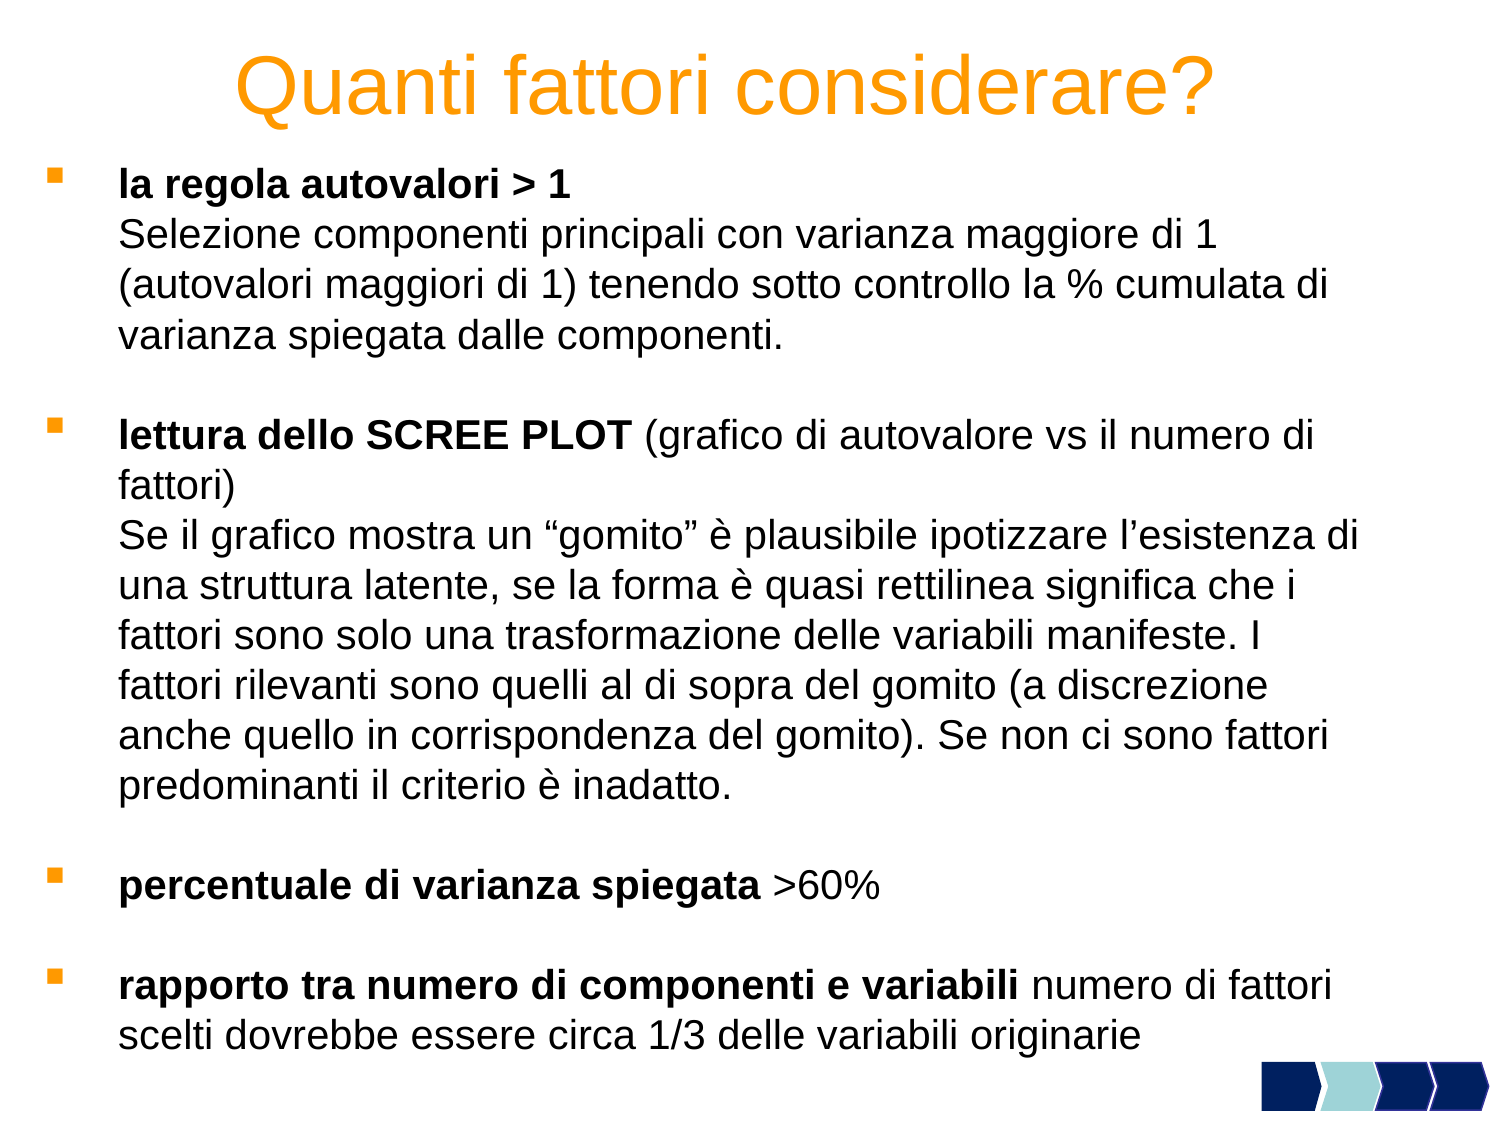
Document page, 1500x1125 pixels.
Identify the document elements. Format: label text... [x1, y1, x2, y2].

text_box [1430, 1062, 1489, 1111]
text_box [1262, 1062, 1321, 1111]
text_box la regola autovalori > 1 Selezione componenti principali con varianza maggiore di 1 (autovalori maggiori di 1) tenendo sotto controllo la % cumulata di varianza spiegata dalle componenti. lettura dello SCREE PLOT (grafico di autovalore vs il numero di fattori) Se il grafico mostra un “gomito” è plausibile ipotizzare l’esistenza di una struttura latente, se la forma è quasi rettilinea significa che i fattori sono solo una trasformazione delle variabili manifeste. I fattori rilevanti sono quelli al di sopra del gomito (a discrezione anche quello in corrispondenza del gomito). Se non ci sono fattori predominanti il criterio è inadatto. percentuale di varianza spiegata >60% rapporto tra numero di componenti e variabili numero di fattori scelti dovrebbe essere circa 1/3 delle variabili originarie [28, 99, 1375, 1125]
text_box [1321, 1062, 1380, 1111]
text_box [1375, 1062, 1434, 1111]
title Quanti fattori considerare? [62, 0, 1413, 175]
